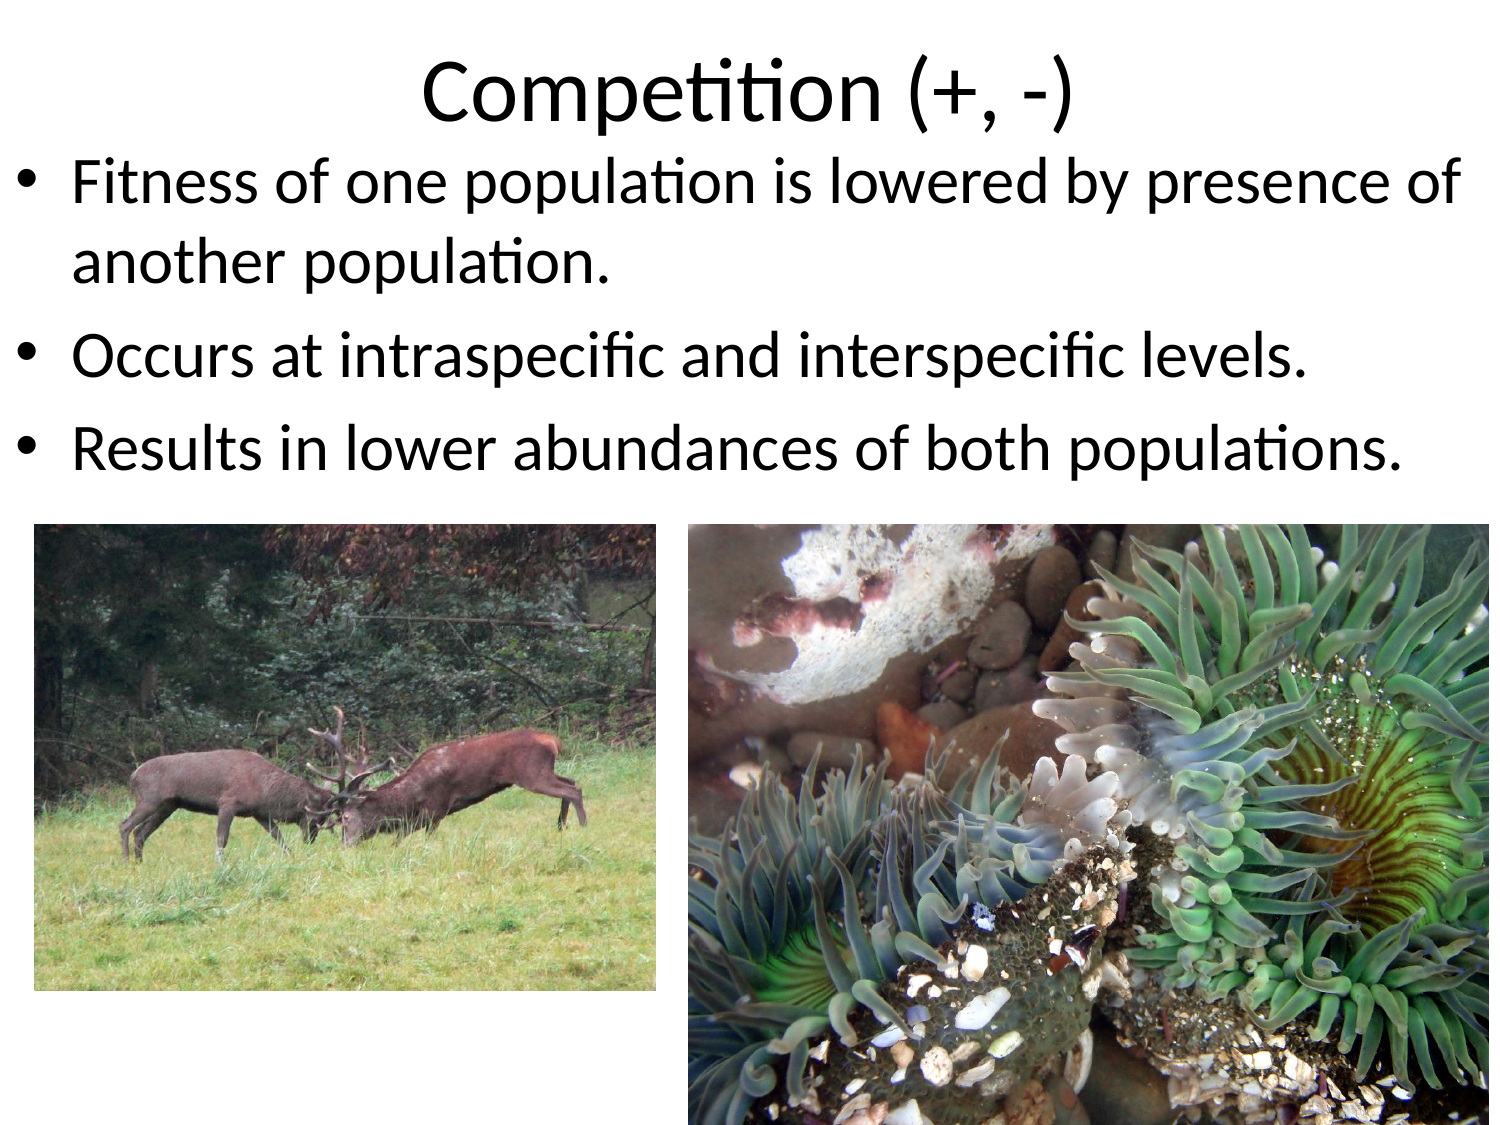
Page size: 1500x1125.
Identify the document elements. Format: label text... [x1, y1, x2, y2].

picture [688, 524, 1489, 1125]
picture [34, 524, 656, 991]
list Fitness of one population is lowered by presence of another population. Occurs at intraspecific and interspecific levels. Results in lower abundances of both populations. [0, 129, 1489, 1098]
title Competition (+, -) [0, 0, 1500, 169]
